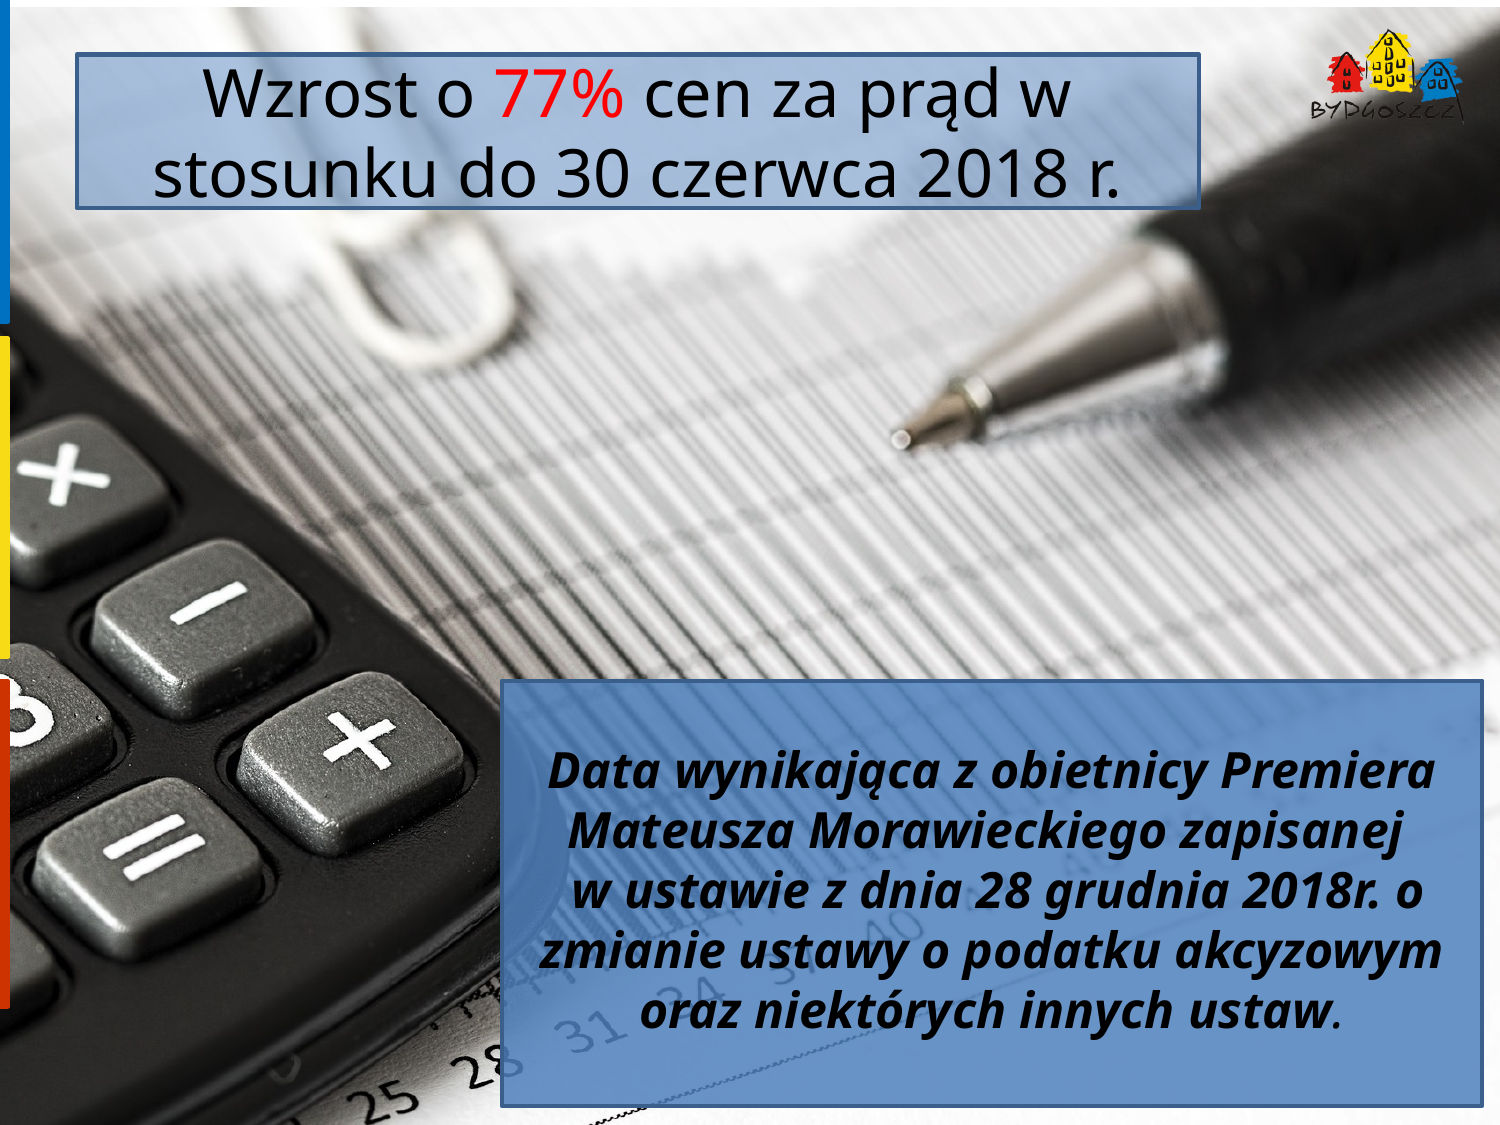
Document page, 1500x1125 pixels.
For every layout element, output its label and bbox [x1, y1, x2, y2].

picture [1304, 18, 1470, 156]
text_box [0, 0, 10, 6]
list [0, 6, 1500, 1125]
